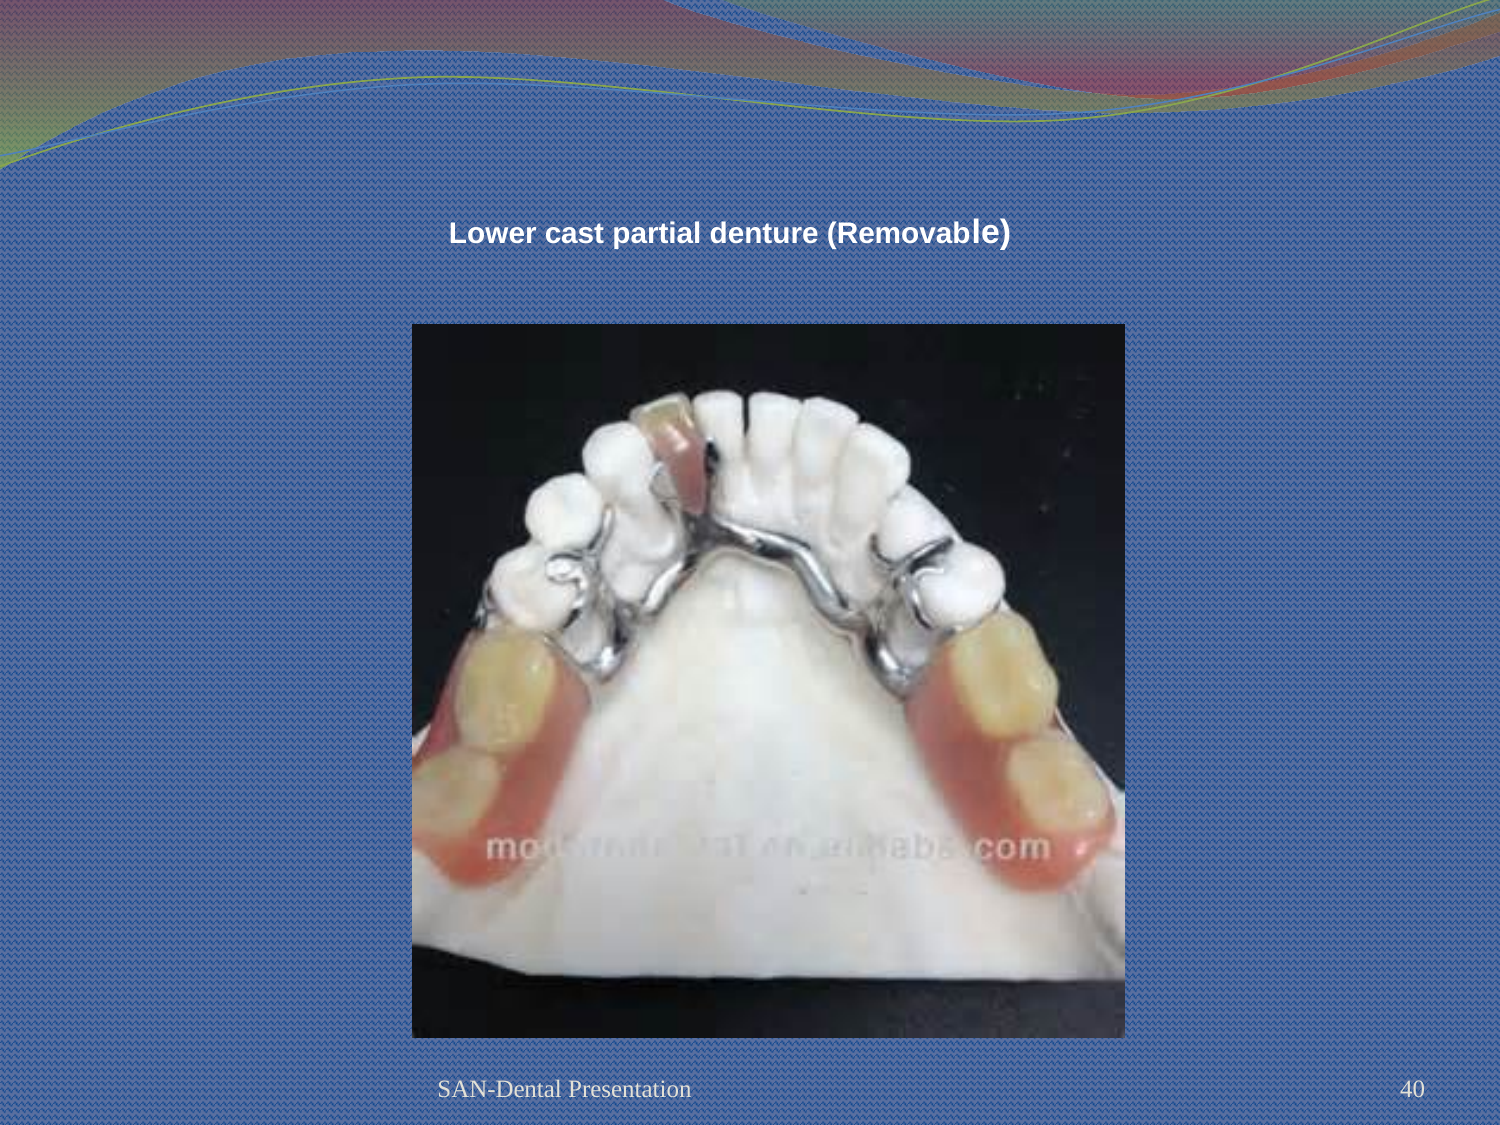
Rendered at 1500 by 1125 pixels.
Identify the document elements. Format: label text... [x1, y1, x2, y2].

footer SAN-Dental Presentation [437, 1049, 988, 1103]
title Lower cast partial denture (Removable) [87, 0, 1376, 250]
picture [412, 324, 1126, 1038]
slide_number 40 [1299, 1042, 1425, 1103]
